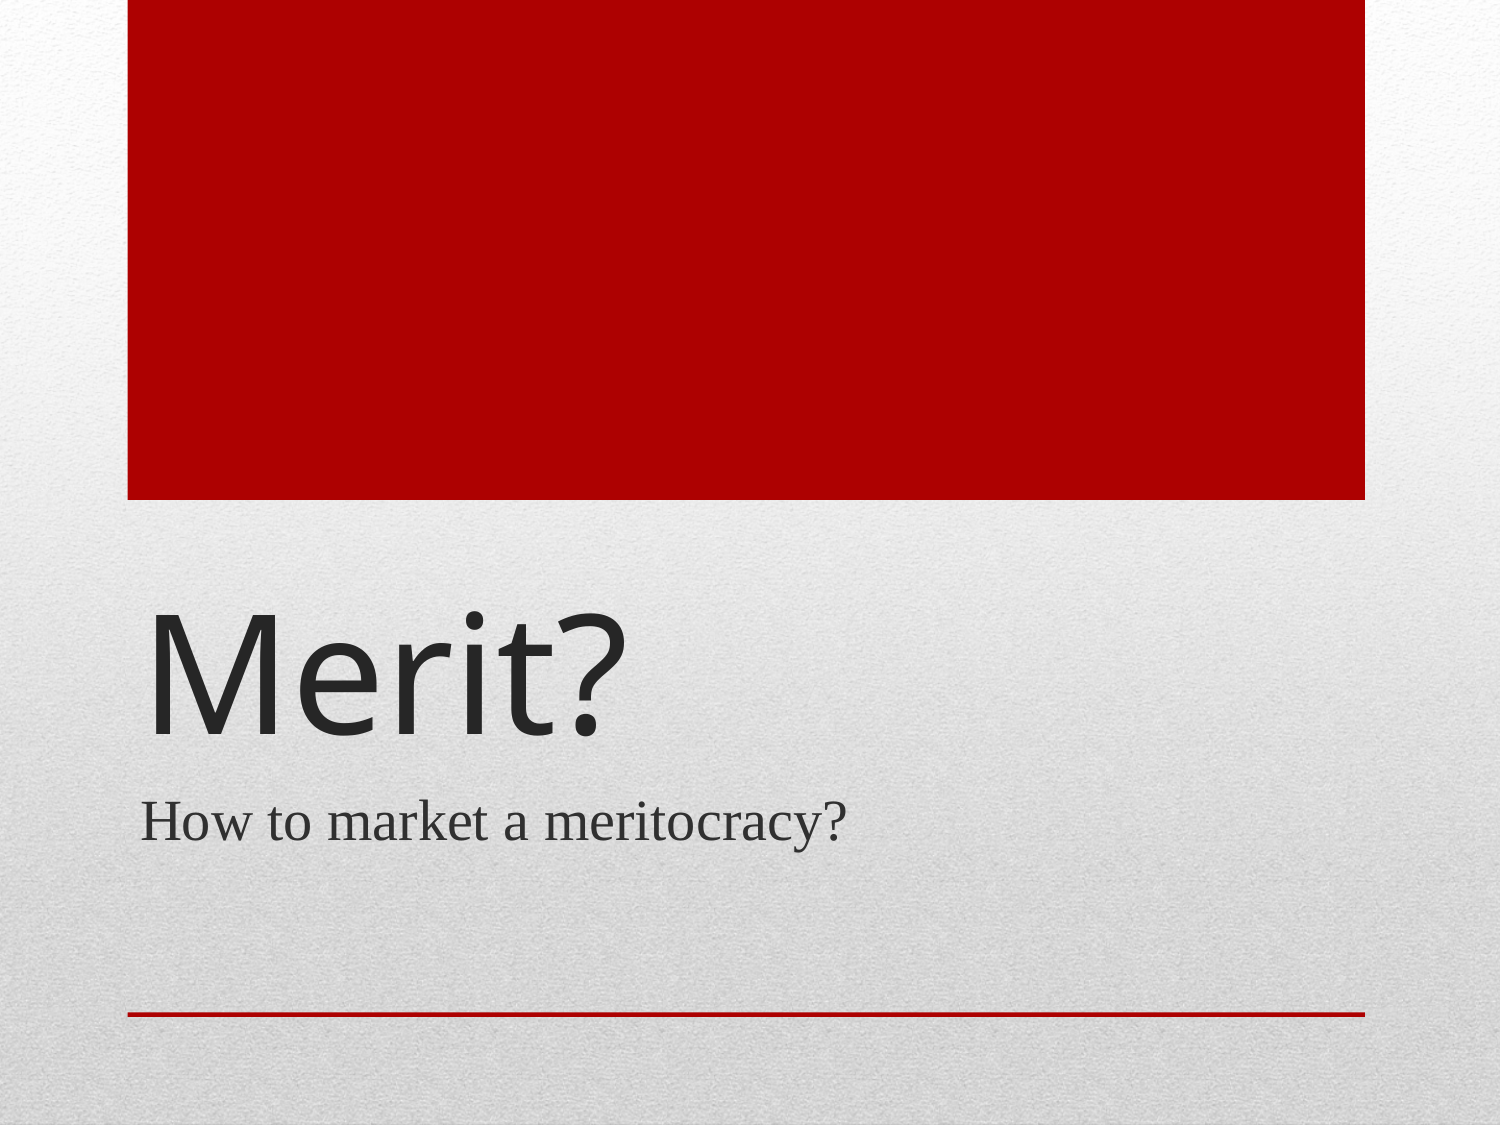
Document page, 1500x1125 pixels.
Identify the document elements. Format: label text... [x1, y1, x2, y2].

subtitle How to market a meritocracy? [125, 774, 1250, 938]
title Merit? [125, 525, 1363, 775]
